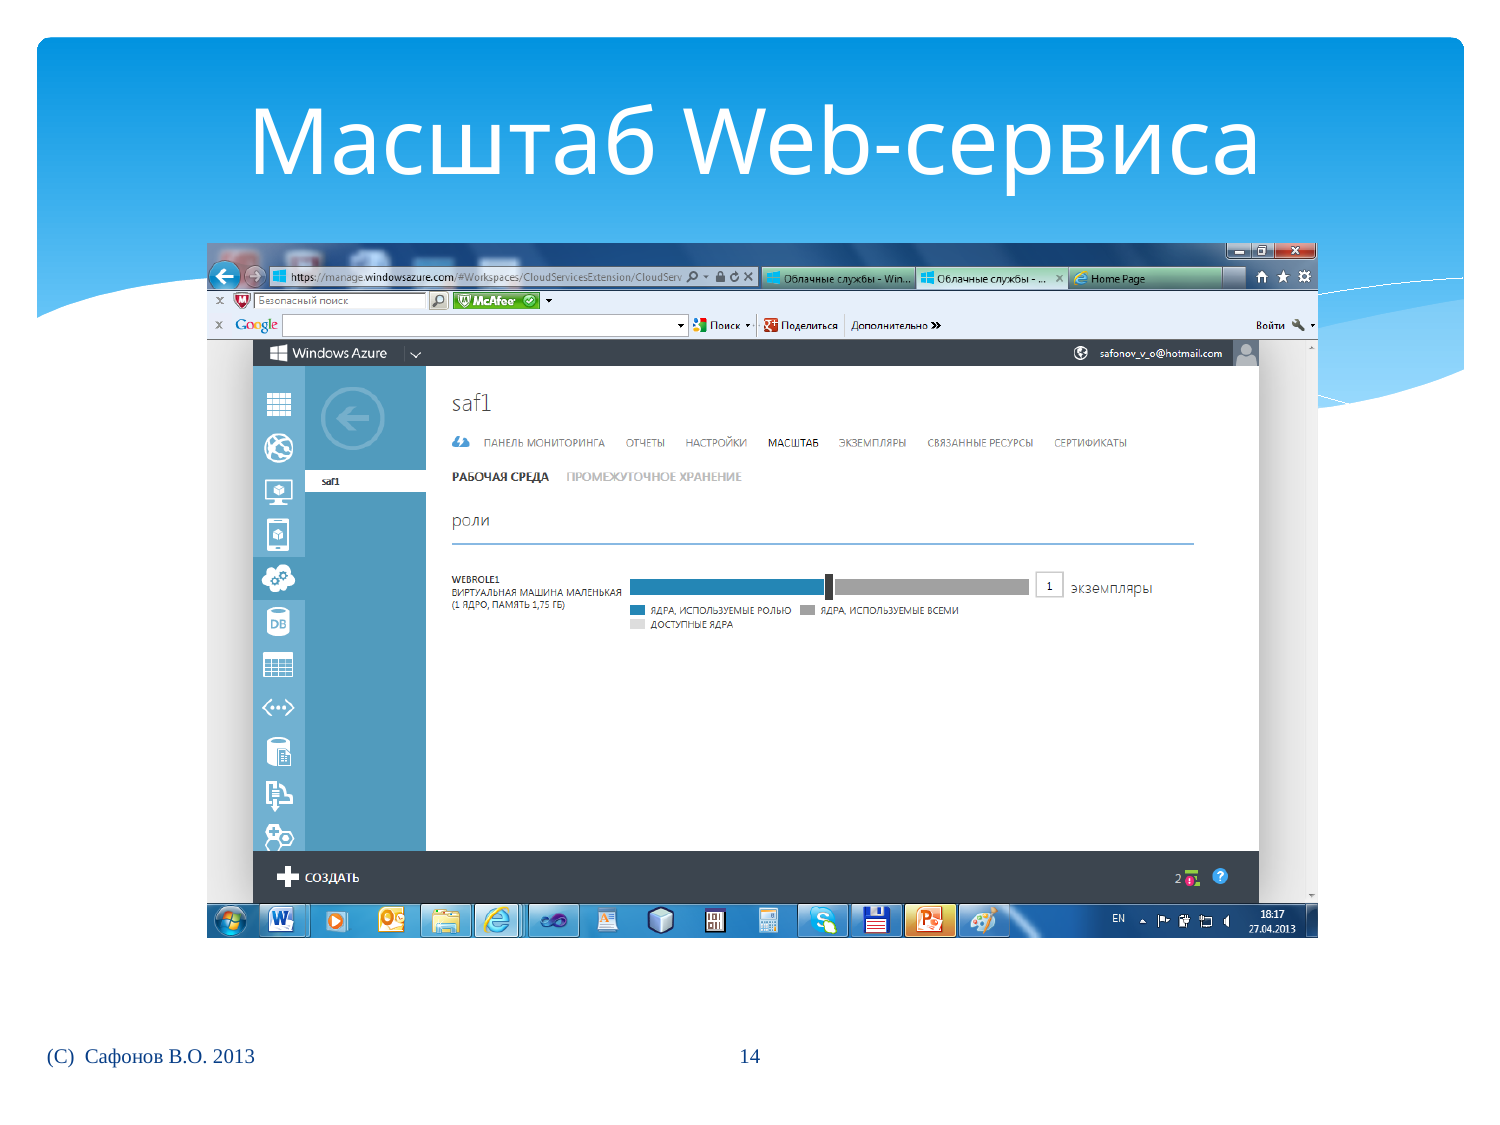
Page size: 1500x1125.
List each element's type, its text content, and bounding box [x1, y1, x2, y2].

title Масштаб Web-сервиса [75, 55, 1436, 220]
footer (C) Сафонов В.О. 2013 [31, 1025, 653, 1086]
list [207, 243, 1318, 1006]
slide_number 14 [654, 1025, 846, 1086]
